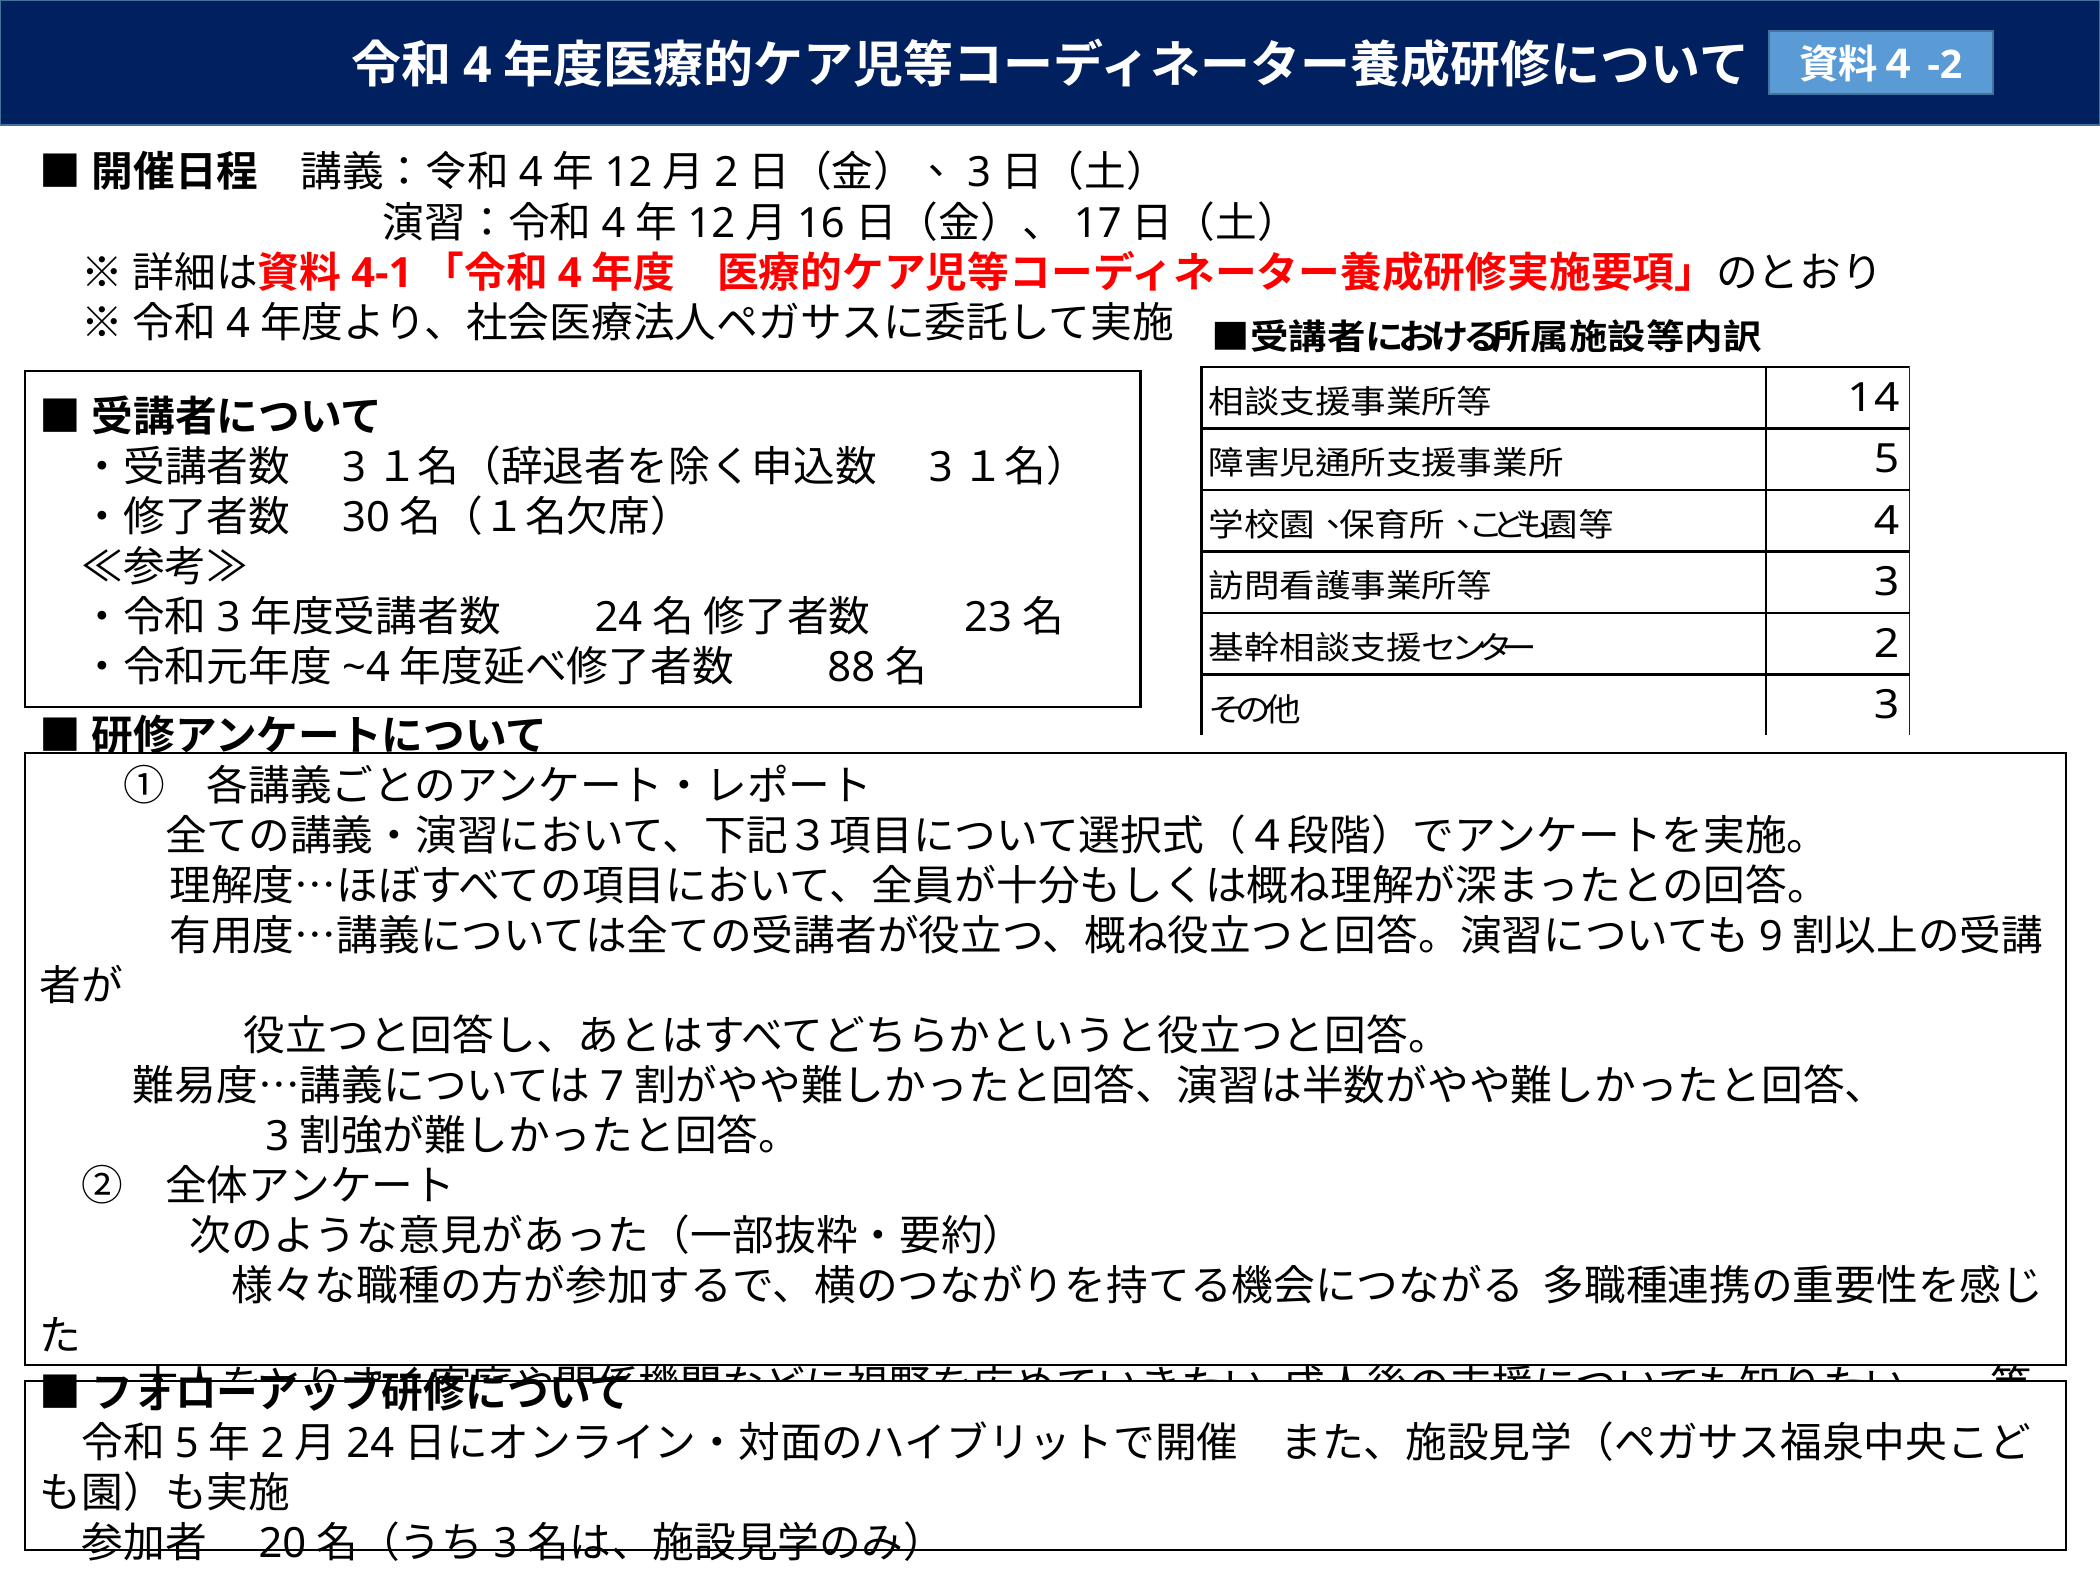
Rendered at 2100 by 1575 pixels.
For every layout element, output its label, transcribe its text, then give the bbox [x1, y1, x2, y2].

text_box 資料４-2 [1768, 30, 1994, 95]
text_box ■開催日程 講義：令和4年12月2日（金）、3日（土） 演習：令和4年12月16日（金）、17日（土） ※ 詳細は資料4-1「令和4年度 医療的ケア児等コーディネーター養成研修実施要項」のとおり ※ 令和4年度より、社会医療法人ペガサスに委託して実施 [24, 137, 2067, 354]
picture [1199, 301, 1913, 738]
text_box ■研修アンケートについて ① 各講義ごとのアンケート・レポート 全ての講義・演習において、下記３項目について選択式（４段階）でアンケートを実施。 理解度…ほぼすべての項目において、全員が十分もしくは概ね理解が深まったとの回答。 有用度…講義については全ての受講者が役立つ、概ね役立つと回答。演習についても9割以上の受講者が 役立つと回答し、あとはすべてどちらかというと役立つと回答。 難易度…講義については7割がやや難しかったと回答、演習は半数がやや難しかったと回答、 3割強が難しかったと回答。 ② 全体アンケート 次のような意見があった（一部抜粋・要約） 様々な職種の方が参加するで、横のつながりを持てる機会につながる 多職種連携の重要性を感じた 本人をとりまく家庭や関係機関などに視野を広めていきたい 成人後の支援についても知りたい 等 [24, 752, 2067, 1366]
text_box 令和4年度医療的ケア児等コーディネーター養成研修について [0, 0, 2100, 126]
text_box ■フォローアップ研修について 令和5年2月24日にオンライン・対面のハイブリットで開催 また、施設見学（ペガサス福泉中央こども園）も実施 参加者 20名（うち3名は、施設見学のみ） [24, 1380, 2067, 1551]
text_box ■受講者について ・受講者数 3１名（辞退者を除く申込数 3１名） ・修了者数 30名（１名欠席） ≪参考≫ ・令和3年度受講者数 24名 修了者数 23名 ・令和元年度~4年度延べ修了者数 88名 [24, 370, 1142, 708]
